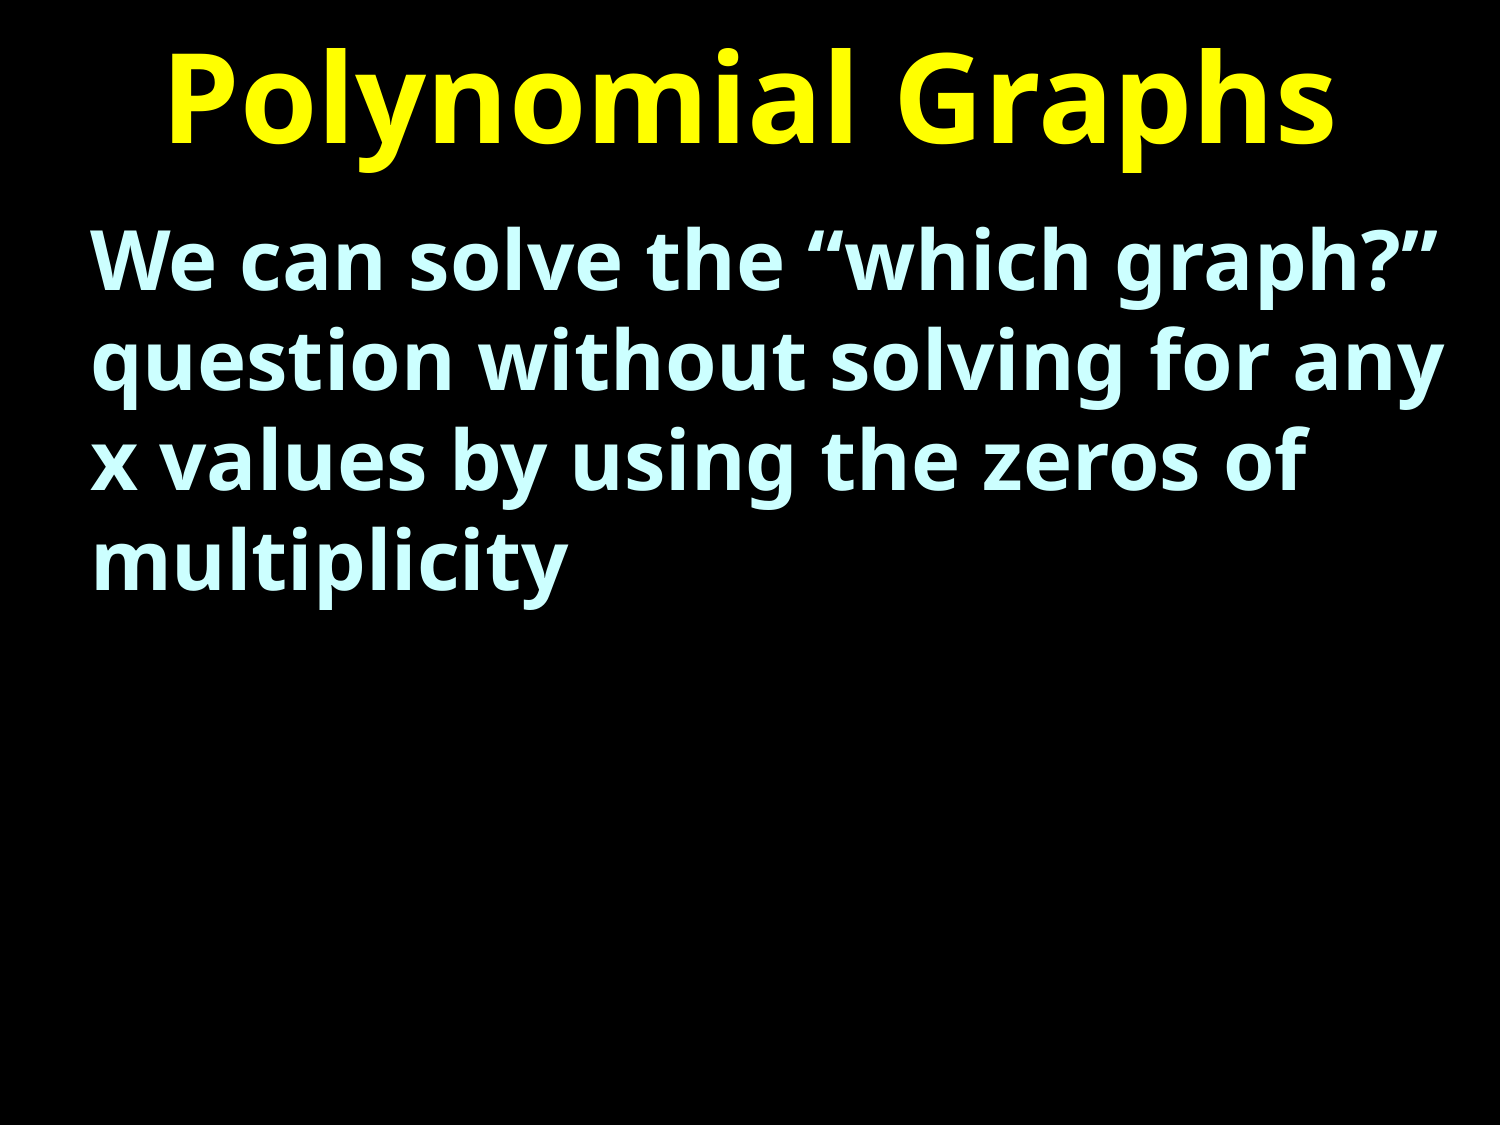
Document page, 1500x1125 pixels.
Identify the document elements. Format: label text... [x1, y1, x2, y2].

list We can solve the “which graph?” question without solving for any x values by using the zeros of multiplicity [75, 200, 1498, 1125]
title Polynomial Graphs [0, 0, 1500, 188]
